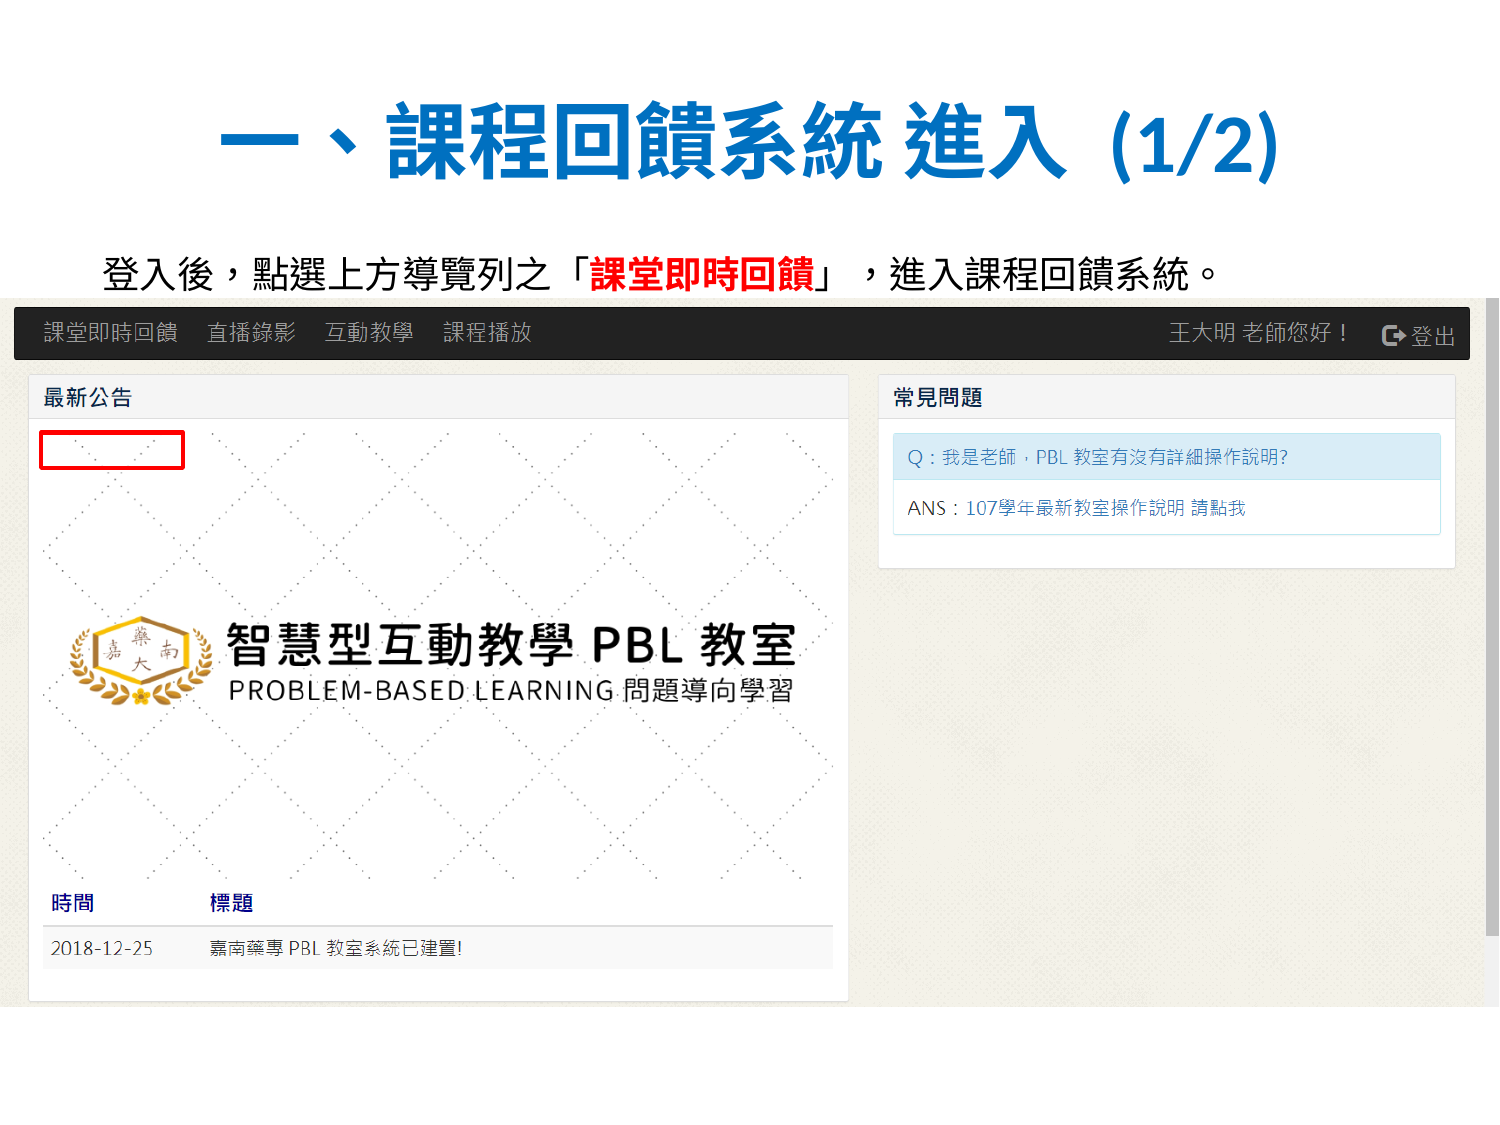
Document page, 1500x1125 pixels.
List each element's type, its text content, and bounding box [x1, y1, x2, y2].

title 一、課程回饋系統 進入 (1/2) [75, 45, 1425, 233]
picture [0, 298, 1500, 1007]
text_box 登入後，點選上方導覽列之「課堂即時回饋」，進入課程回饋系統。 [87, 243, 1243, 297]
